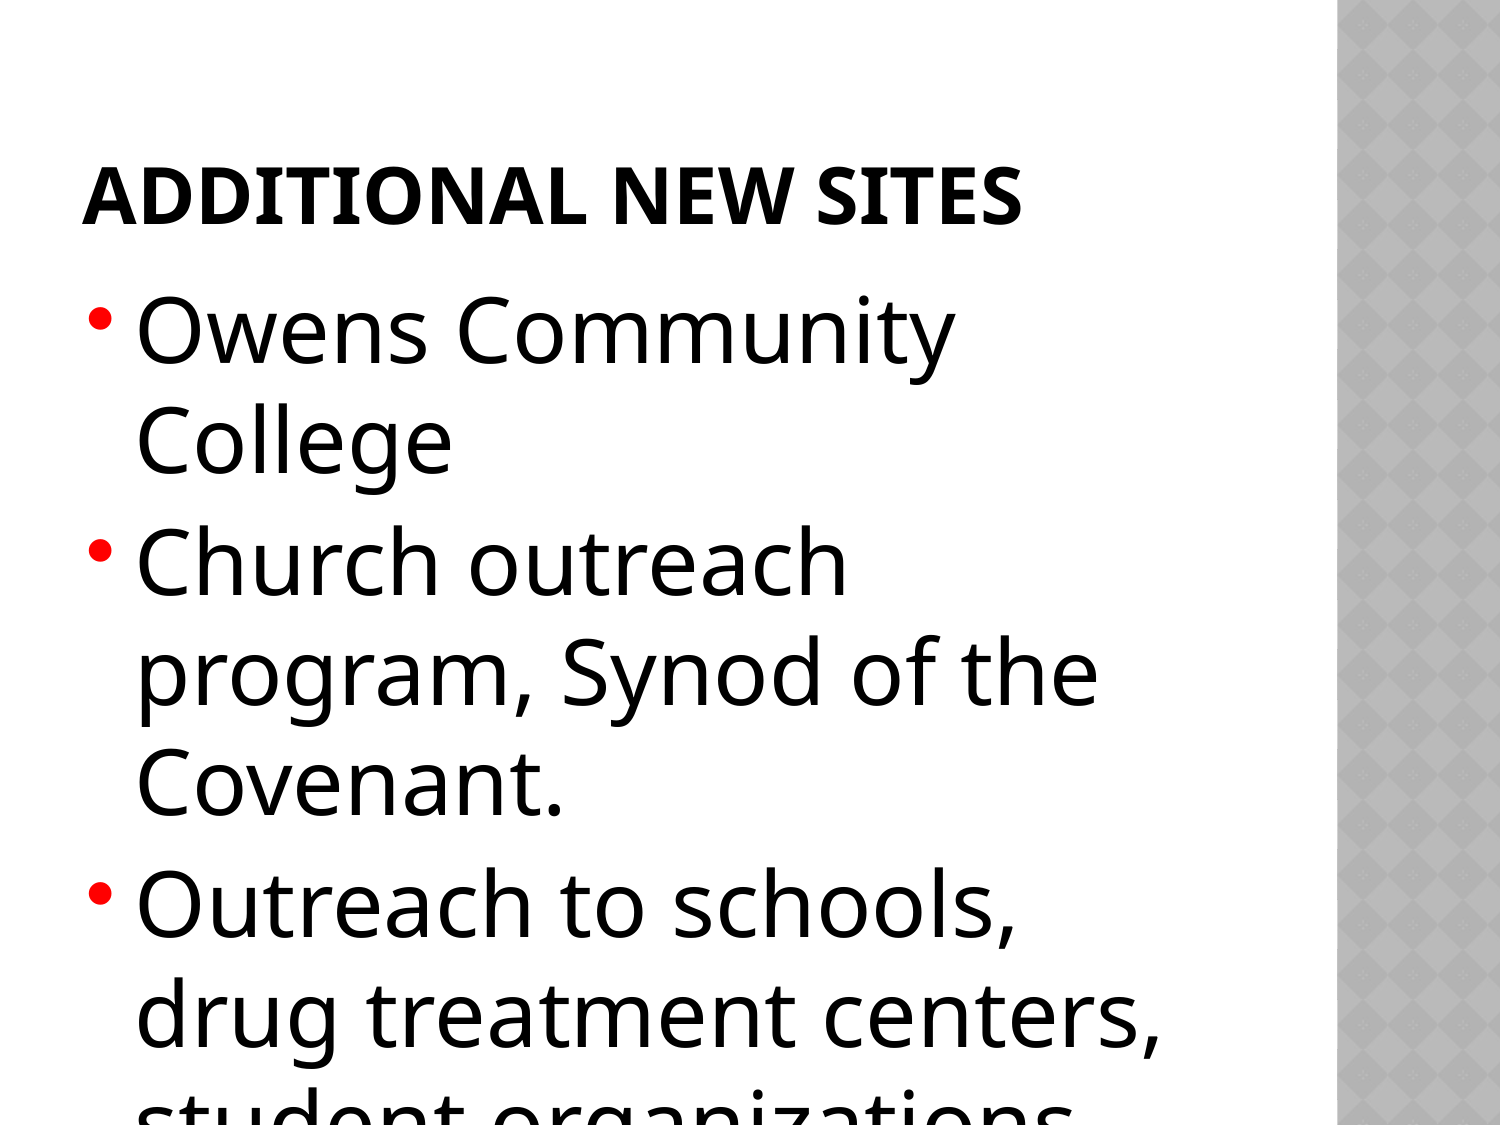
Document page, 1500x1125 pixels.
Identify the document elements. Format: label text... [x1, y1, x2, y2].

title Additional New sites [75, 52, 1263, 240]
list Owens Community College Church outreach program, Synod of the Covenant. Outreach to schools, drug treatment centers, student organizations. [75, 264, 1263, 1059]
